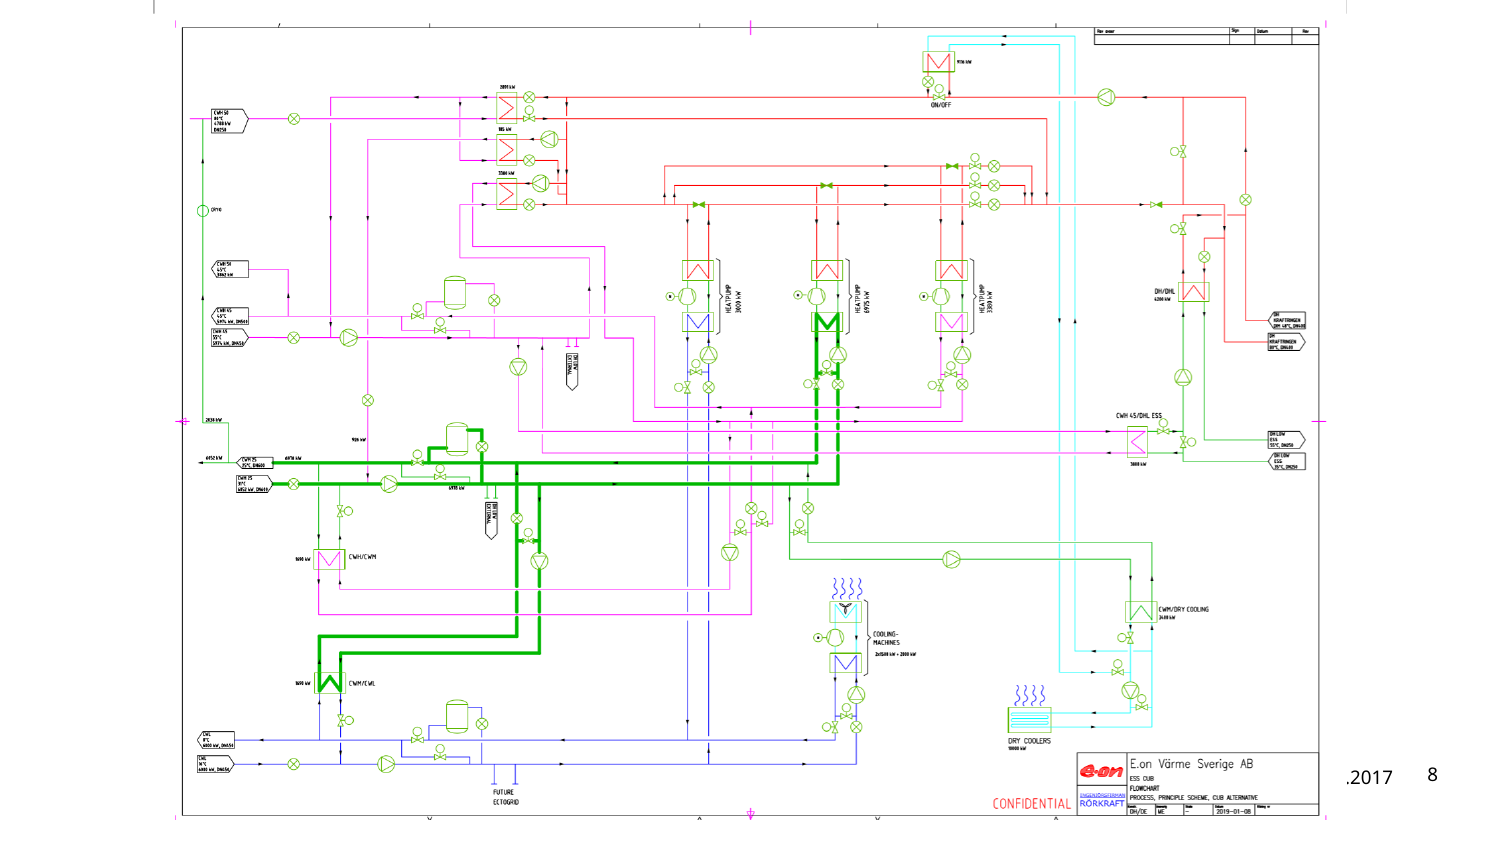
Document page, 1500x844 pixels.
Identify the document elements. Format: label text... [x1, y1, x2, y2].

slide_number 8 [1393, 764, 1438, 789]
picture [153, 0, 1347, 844]
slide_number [1351, 764, 1393, 789]
